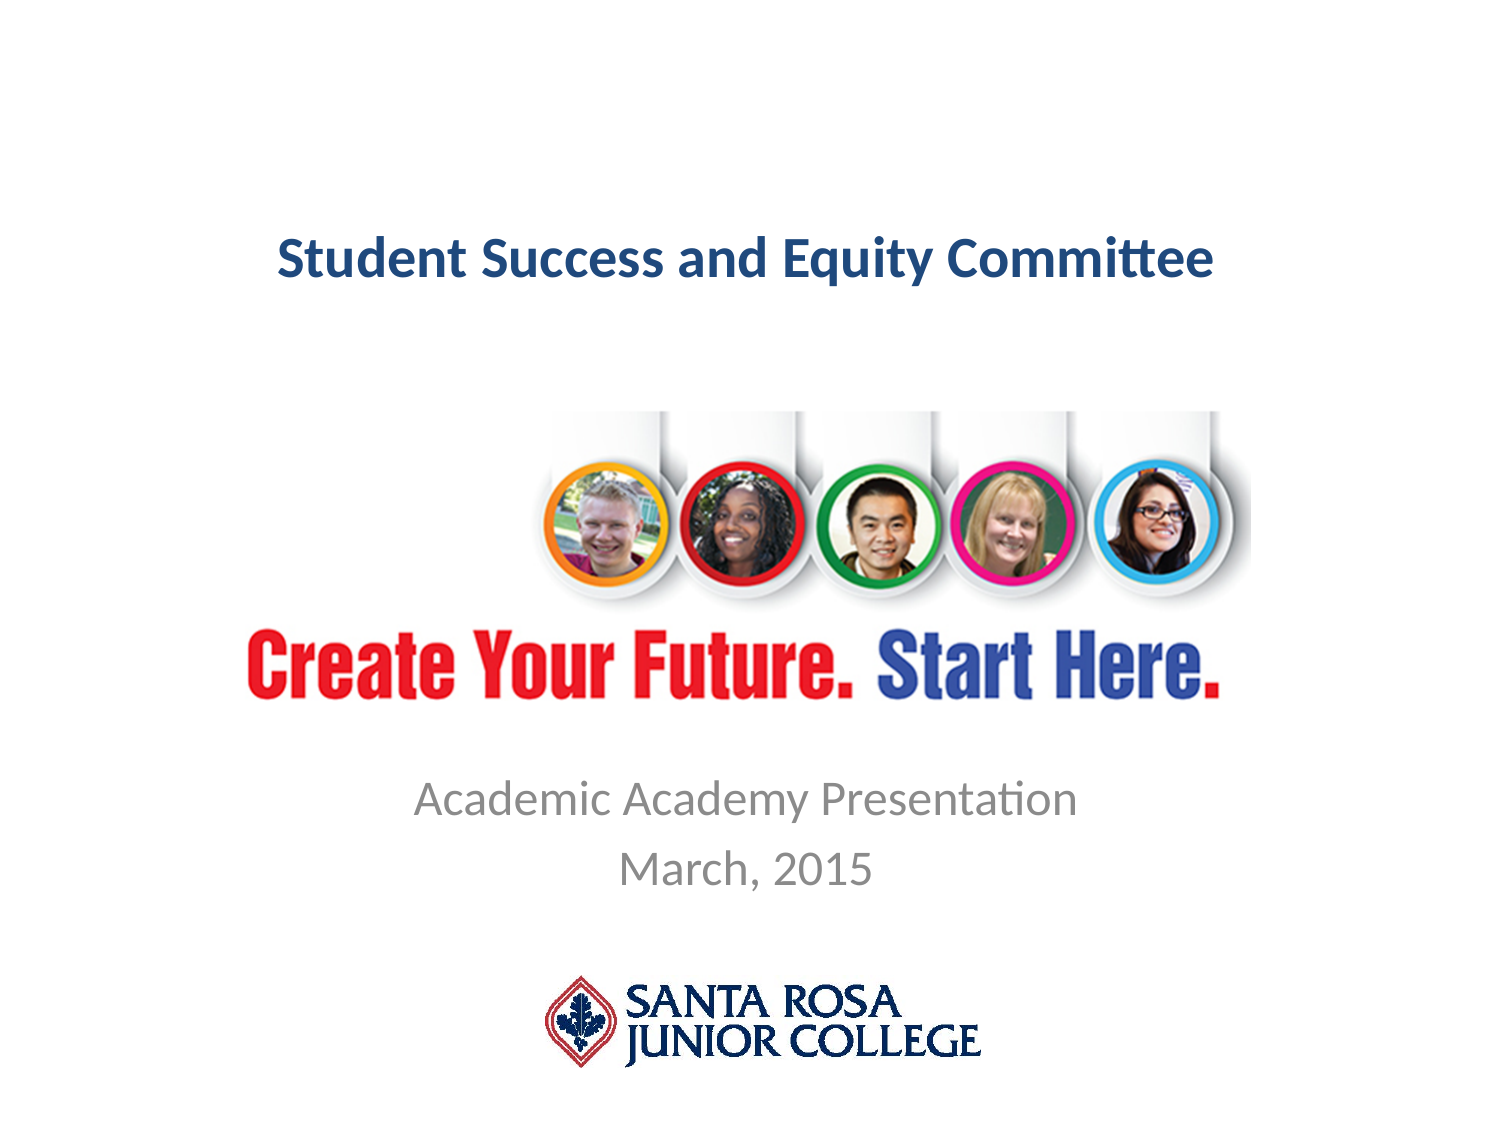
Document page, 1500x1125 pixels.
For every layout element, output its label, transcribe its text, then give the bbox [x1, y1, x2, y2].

subtitle Academic Academy Presentation March, 2015 [221, 758, 1272, 946]
picture [544, 974, 981, 1068]
title Student Success and Equity Committee [21, 93, 1471, 416]
picture [241, 360, 1251, 754]
